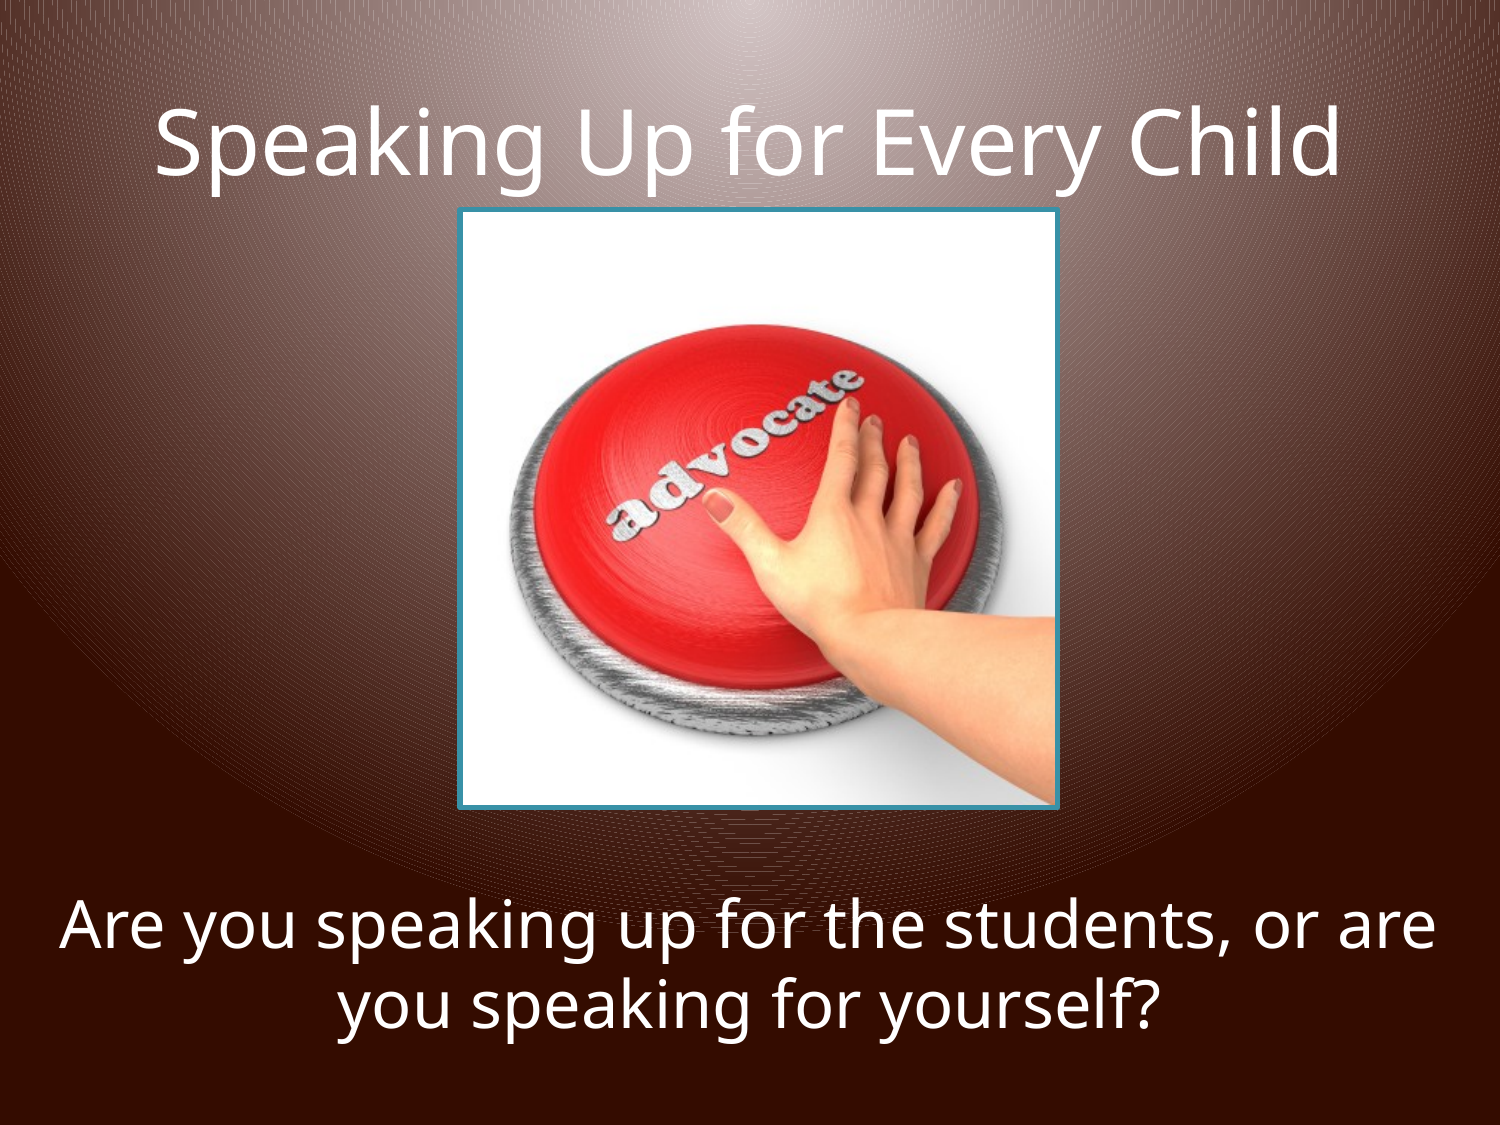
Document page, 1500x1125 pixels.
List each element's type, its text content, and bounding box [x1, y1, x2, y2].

picture [462, 212, 1056, 806]
text_box Are you speaking up for the students, or are you speaking for yourself? [0, 874, 1500, 1050]
title Speaking Up for Every Child [75, 45, 1425, 233]
